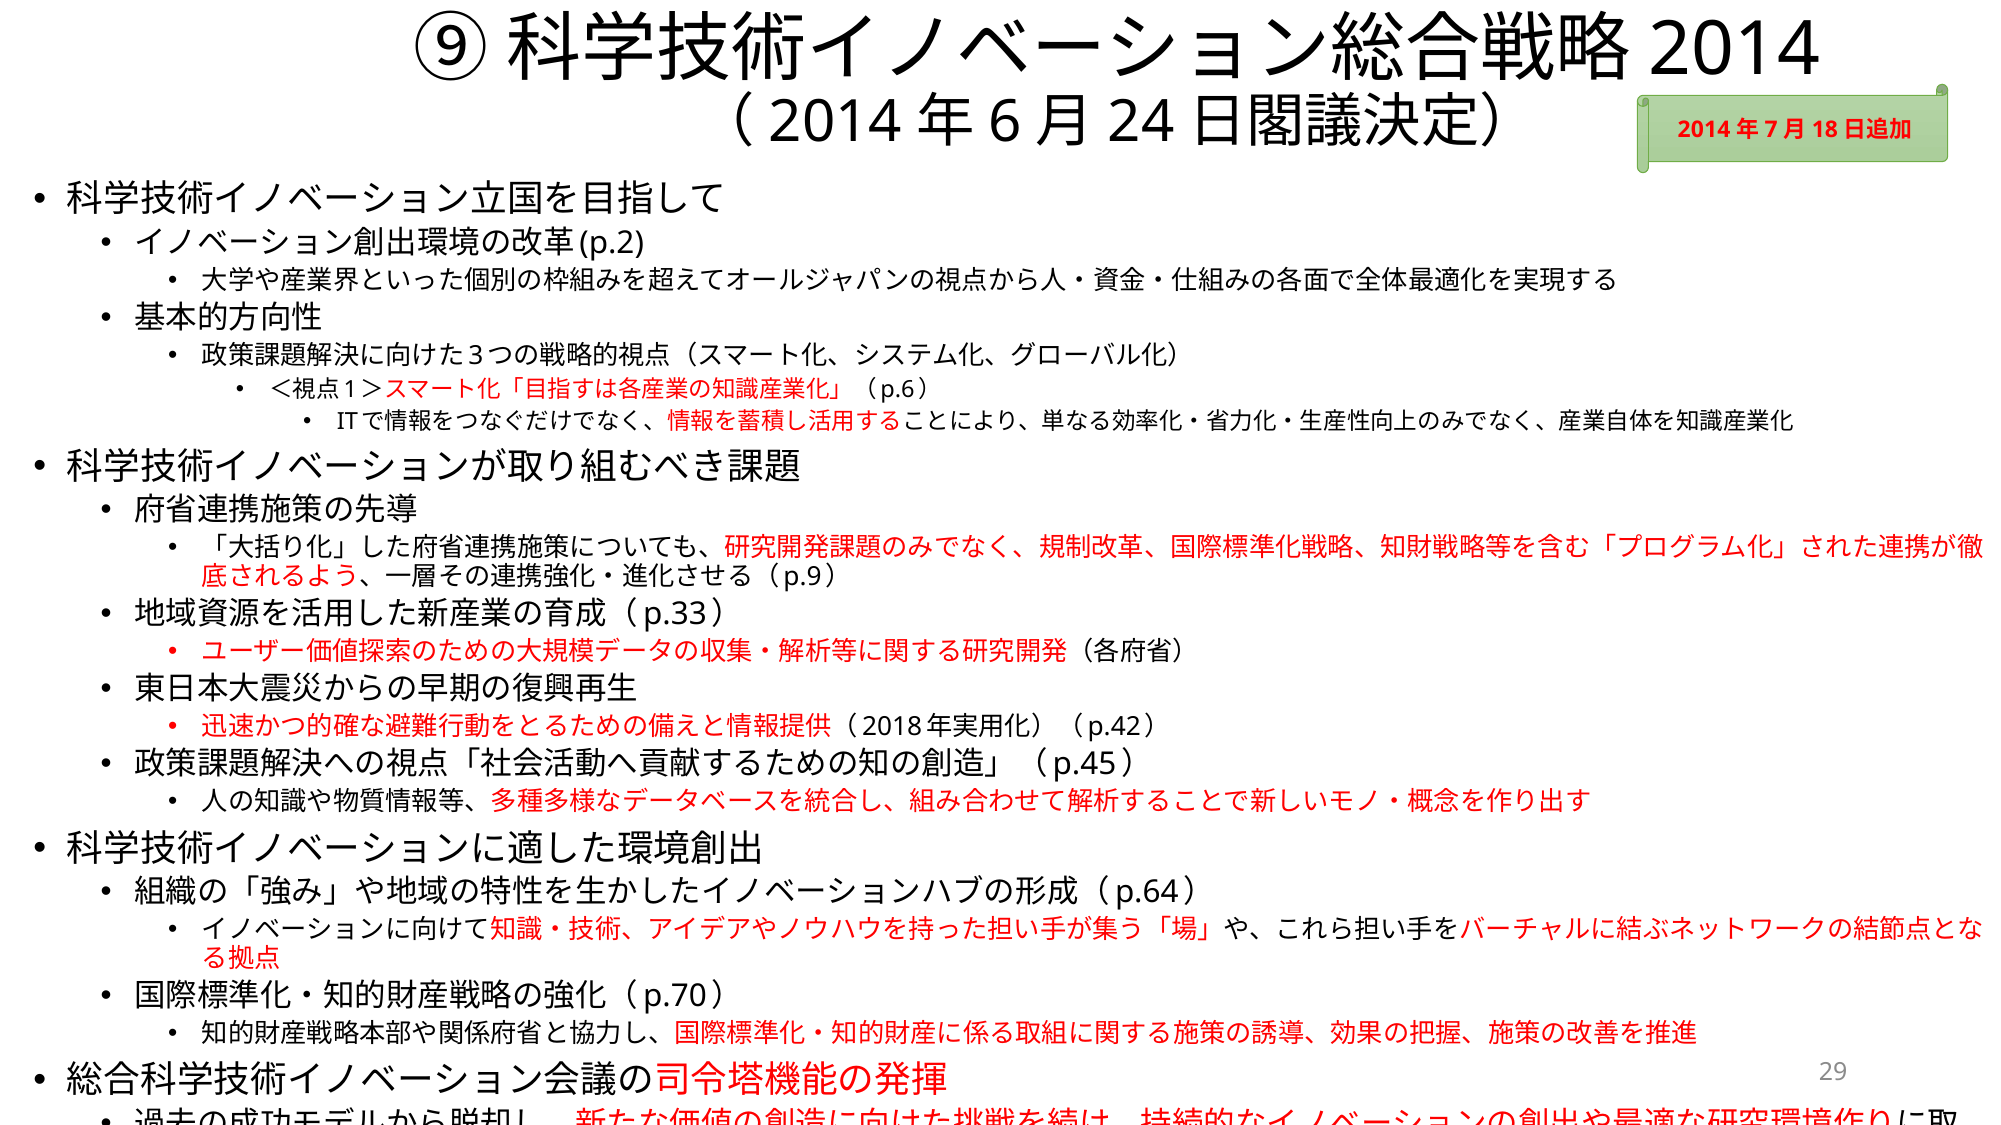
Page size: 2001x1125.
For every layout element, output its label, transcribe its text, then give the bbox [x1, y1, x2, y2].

title ⑨科学技術イノベーション総合戦略2014 （2014年6月24日閣議決定） [251, 5, 1984, 159]
list 科学技術イノベーション立国を目指して イノベーション創出環境の改革(p.2) 大学や産業界といった個別の枠組みを超えてオールジャパンの視点から人・資金・仕組みの各面で全体最適化を実現する 基本的方向性 政策課題解決に向けた3つの戦略的視点（スマート化、システム化、グローバル化） ＜視点1＞スマート化「目指すは各産業の知識産業化」（p.6） ITで情報をつなぐだけでなく、情報を蓄積し活用することにより、単なる効率化・省力化・生産性向上のみでなく、産業自体を知識産業化 科学技術イノベーションが取り組むべき課題 府省連携施策の先導 「大括り化」した府省連携施策についても、研究開発課題のみでなく、規制改革、国際標準化戦略、知財戦略等を含む「プログラム化」された連携が徹底されるよう、一層その連携強化・進化させる（p.9） 地域資源を活用した新産業の育成（p.33） ユーザー価値探索のための大規模データの収集・解析等に関する研究開発（各府省） 東日本大震災からの早期の復興再生 迅速かつ的確な避難行動をとるための備えと情報提供（2018年実用化）（p.42） 政策課題解決への視点「社会活動へ貢献するための知の創造」（p.45） 人の知識や物質情報等、多種多様なデータベースを統合し、組み合わせて解析することで新しいモノ・概念を作り出す 科学技術イノベーションに適した環境創出 組織の「強み」や地域の特性を生かしたイノベーションハブの形成（p.64） イノベーションに向けて知識・技術、アイデアやノウハウを持った担い手が集う「場」や、これら担い手をバーチャルに結ぶネットワークの結節点となる拠点 国際標準化・知的財産戦略の強化（p.70） 知的財産戦略本部や関係府省と協力し、国際標準化・知的財産に係る取組に関する施策の誘導、効果の把握、施策の改善を推進 総合科学技術イノベーション会議の司令塔機能の発揮 過去の成功モデルから脱却し、新たな価値の創造に向けた挑戦を続け、持続的なイノベーションの創出や最適な研究環境作りに取り組む [18, 172, 2000, 1125]
text_box 2014年7月18日追加 [1636, 83, 1949, 174]
slide_number 29 [1412, 1042, 1863, 1103]
